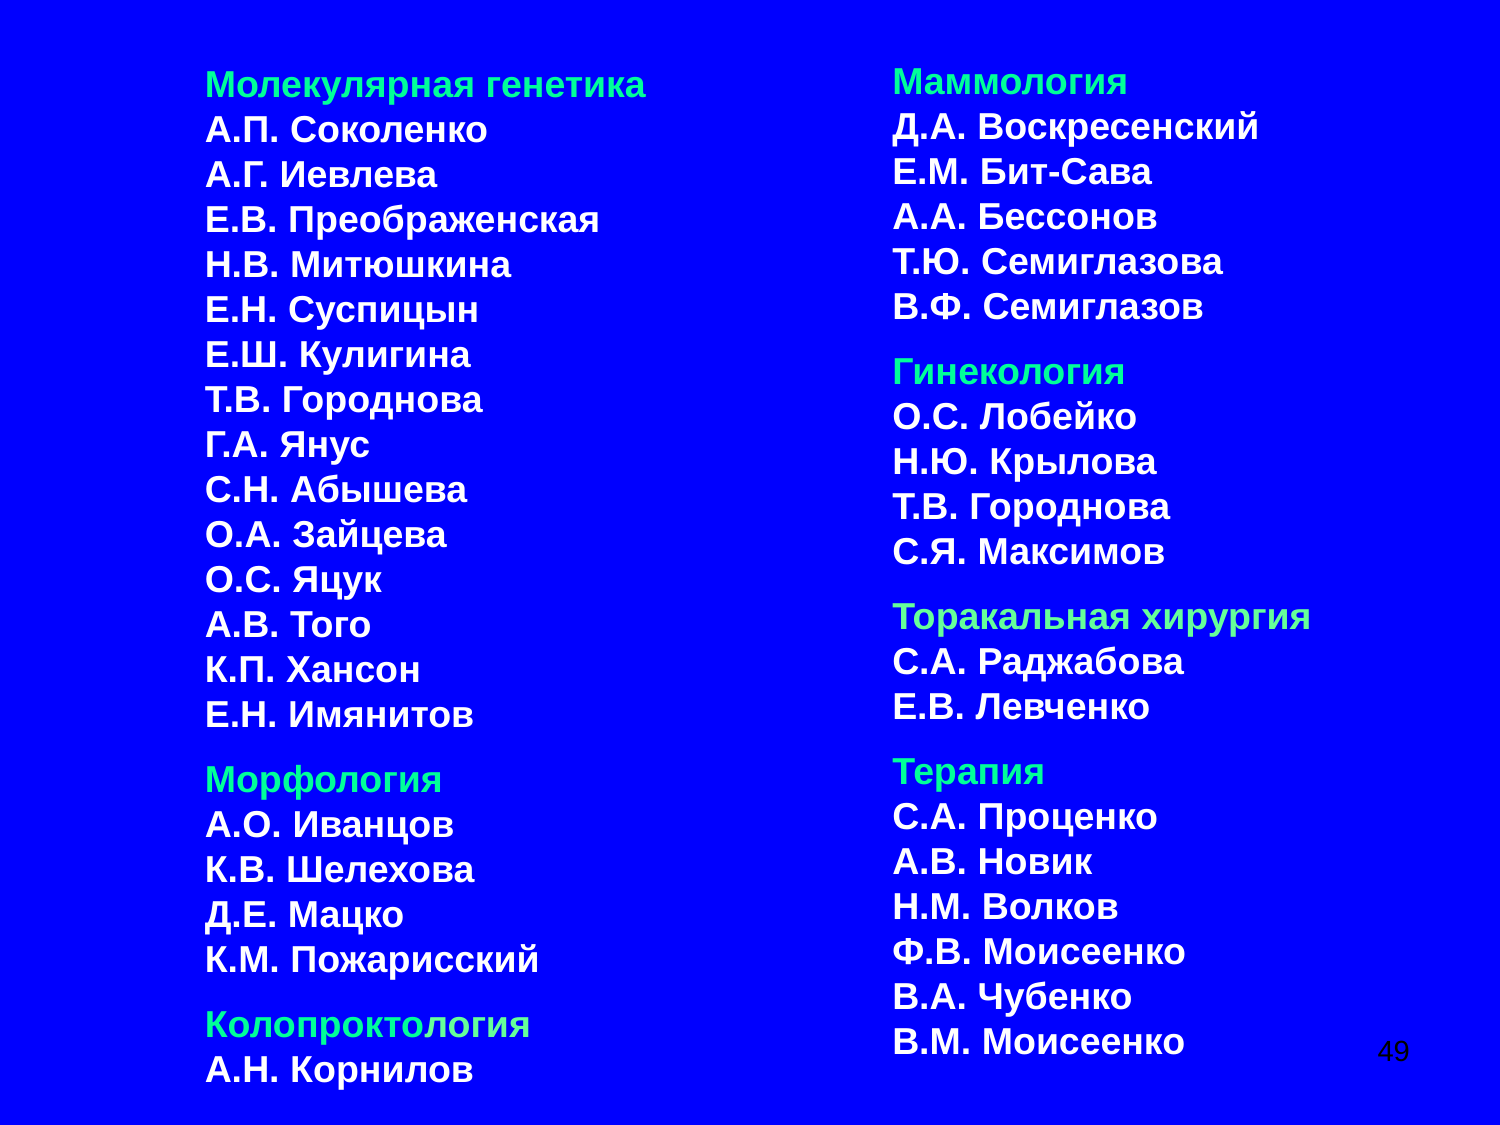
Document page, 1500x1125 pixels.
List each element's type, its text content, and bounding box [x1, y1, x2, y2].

text_box Молекулярная генетика А.П. Соколенко А.Г. Иевлева Е.В. Преображенская Н.В. Митюшкина Е.Н. Суспицын Е.Ш. Кулигина Т.В. Городнова Г.А. Янус С.Н. Абышева О.А. Зайцева О.С. Яцук А.В. Того К.П. Хансон Е.Н. Имянитов Морфология А.О. Иванцов К.В. Шелехова Д.Е. Мацко К.М. Пожарисский Колопроктология А.Н. Корнилов [190, 52, 661, 1125]
text_box Маммология Д.А. Воскресенский Е.М. Бит-Сава А.А. Бессонов Т.Ю. Семиглазова В.Ф. Семиглазов Гинекология О.С. Лобейко Н.Ю. Крылова Т.В. Городнова С.Я. Максимов Торакальная хирургия С.А. Раджабова Е.В. Левченко Терапия С.А. Проценко А.В. Новик Н.М. Волков Ф.В. Моисеенко В.А. Чубенко В.М. Моисеенко [877, 49, 1327, 1115]
slide_number 49 [1327, 1024, 1426, 1103]
